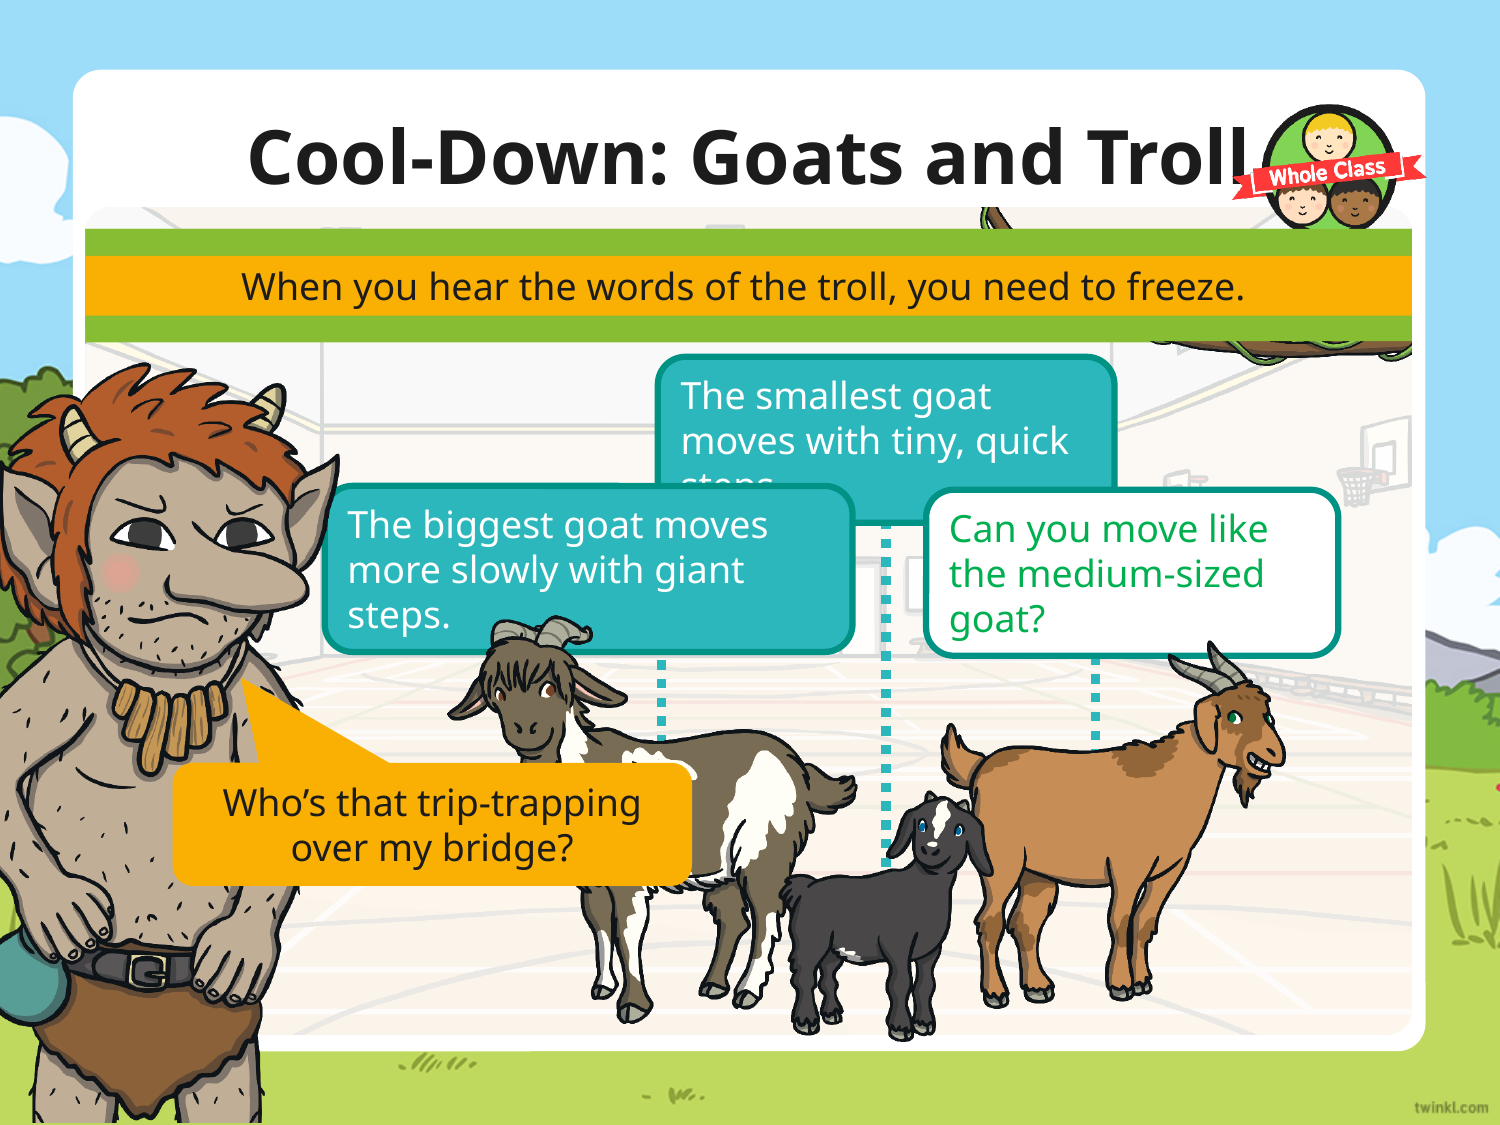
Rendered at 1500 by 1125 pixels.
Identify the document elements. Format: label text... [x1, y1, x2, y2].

picture [0, 0, 1500, 1125]
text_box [85, 228, 1412, 342]
title Cool-Down: Goats and Troll [73, 76, 1426, 244]
